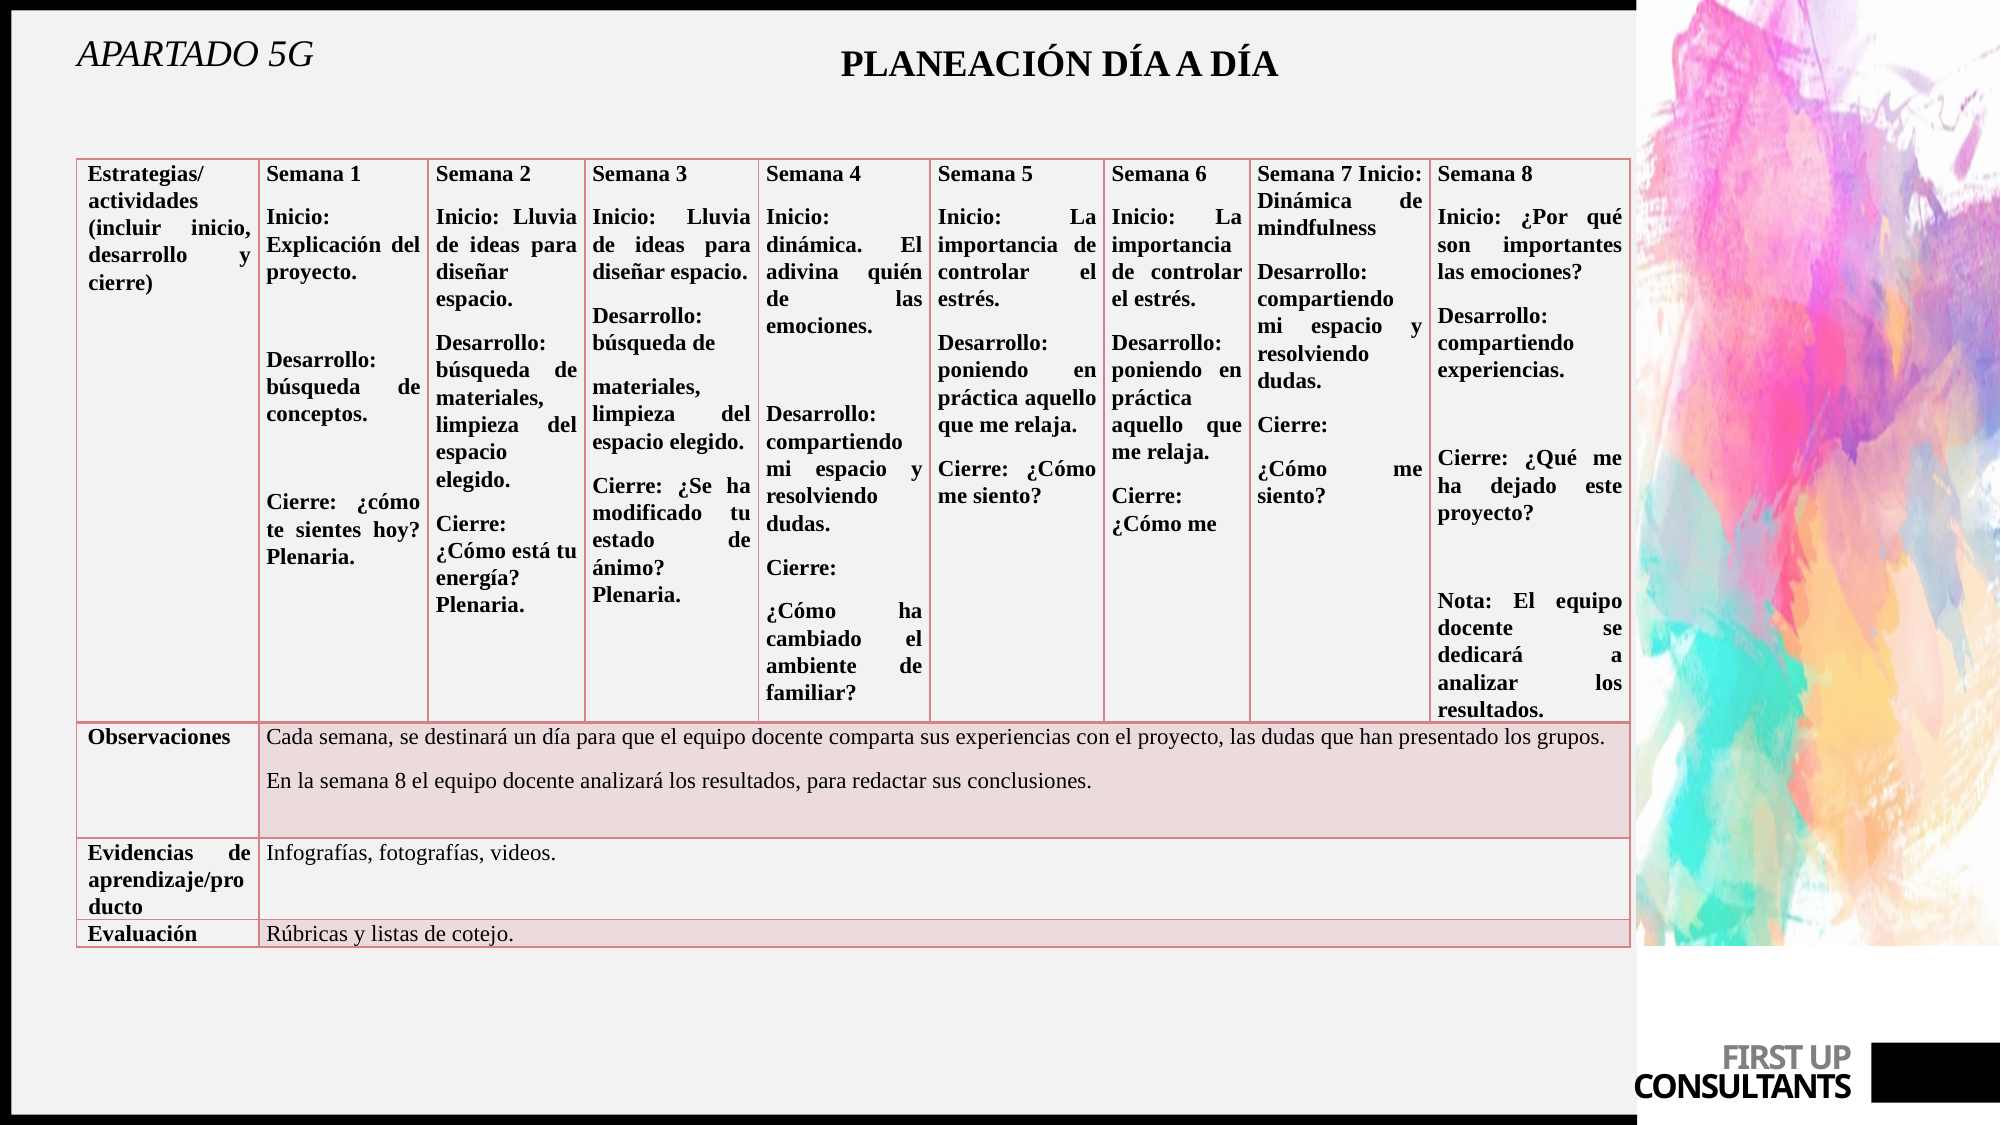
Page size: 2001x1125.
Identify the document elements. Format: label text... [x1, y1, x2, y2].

table_header Semana 6 Inicio: La importancia de controlar el estrés. Desarrollo: poniendo en práctica aquello que me relaja. Cierre: ¿Cómo me [1105, 160, 1249, 721]
table_header Semana 2 Inicio: Lluvia de ideas para diseñar espacio. Desarrollo: búsqueda de materiales, limpieza del espacio elegido. Cierre: ¿Cómo está tu energía? Plenaria. [429, 160, 584, 721]
table_cell Cada semana, se destinará un día para que el equipo docente comparta sus experiencias con el proyecto, las dudas que han presentado los grupos. En la semana 8 el equipo docente analizará los resultados, para redactar sus conclusiones. [260, 724, 1629, 837]
table_cell Infografías, fotografías, videos. [260, 839, 1629, 919]
picture [1636, 0, 2000, 946]
text_box PLANEACIÓN DÍA A DÍA [826, 31, 1492, 92]
table_header Semana 8 Inicio: ¿Por qué son importantes las emociones? Desarrollo: compartiendo experiencias. Cierre: ¿Qué me ha dejado este proyecto? Nota: El equipo docente se dedicará a analizar los resultados. [1431, 160, 1629, 721]
table_header Semana 4 Inicio: dinámica. El adivina quién de las emociones. Desarrollo: compartiendo mi espacio y resolviendo dudas. Cierre: ¿Cómo ha cambiado el ambiente de familiar? [759, 160, 929, 721]
table_cell Rúbricas y listas de cotejo. [260, 920, 1629, 946]
table_header Semana 7 Inicio: Dinámica de mindfulness Desarrollo: compartiendo mi espacio y resolviendo dudas. Cierre: ¿Cómo me siento? [1251, 160, 1429, 721]
table_header Semana 3 Inicio: Lluvia de ideas para diseñar espacio. Desarrollo: búsqueda de materiales, limpieza del espacio elegido. Cierre: ¿Se ha modificado tu estado de ánimo? Plenaria. [586, 160, 758, 721]
table_header Semana 1 Inicio: Explicación del proyecto. Desarrollo: búsqueda de conceptos. Cierre: ¿cómo te sientes hoy? Plenaria. [260, 160, 427, 721]
table_cell Evidencias de aprendizaje/producto [77, 839, 258, 919]
list APARTADO 5G [77, 34, 322, 105]
table_cell Evaluación [77, 920, 258, 946]
table_header Estrategias/ actividades (incluir inicio, desarrollo y cierre) [77, 160, 258, 721]
table_header Semana 5 Inicio: La importancia de controlar el estrés. Desarrollo: poniendo en práctica aquello que me relaja. Cierre: ¿Cómo me siento? [931, 160, 1103, 721]
table_cell Observaciones [77, 724, 258, 837]
